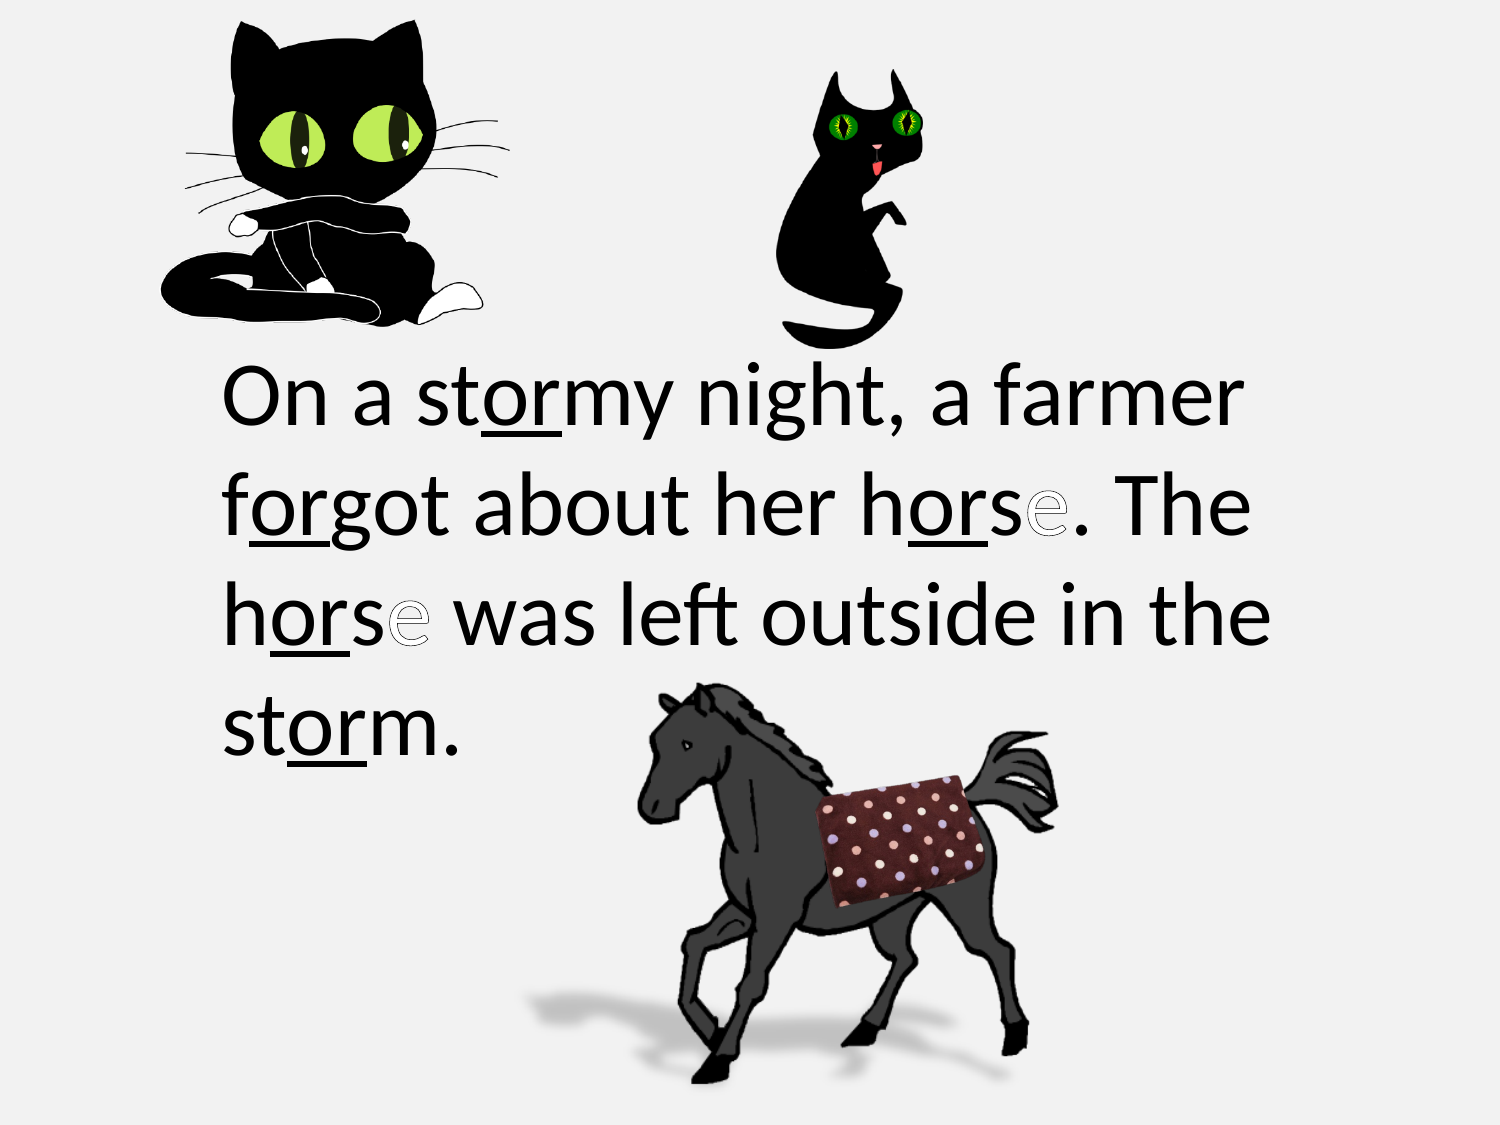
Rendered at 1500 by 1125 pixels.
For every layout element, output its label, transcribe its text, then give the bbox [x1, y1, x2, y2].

picture [776, 68, 923, 349]
text_box On a stormy night, a farmer forgot about her horse. The horse was left outside in the storm. [206, 326, 1403, 781]
picture [159, 19, 510, 327]
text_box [475, 680, 1078, 1103]
